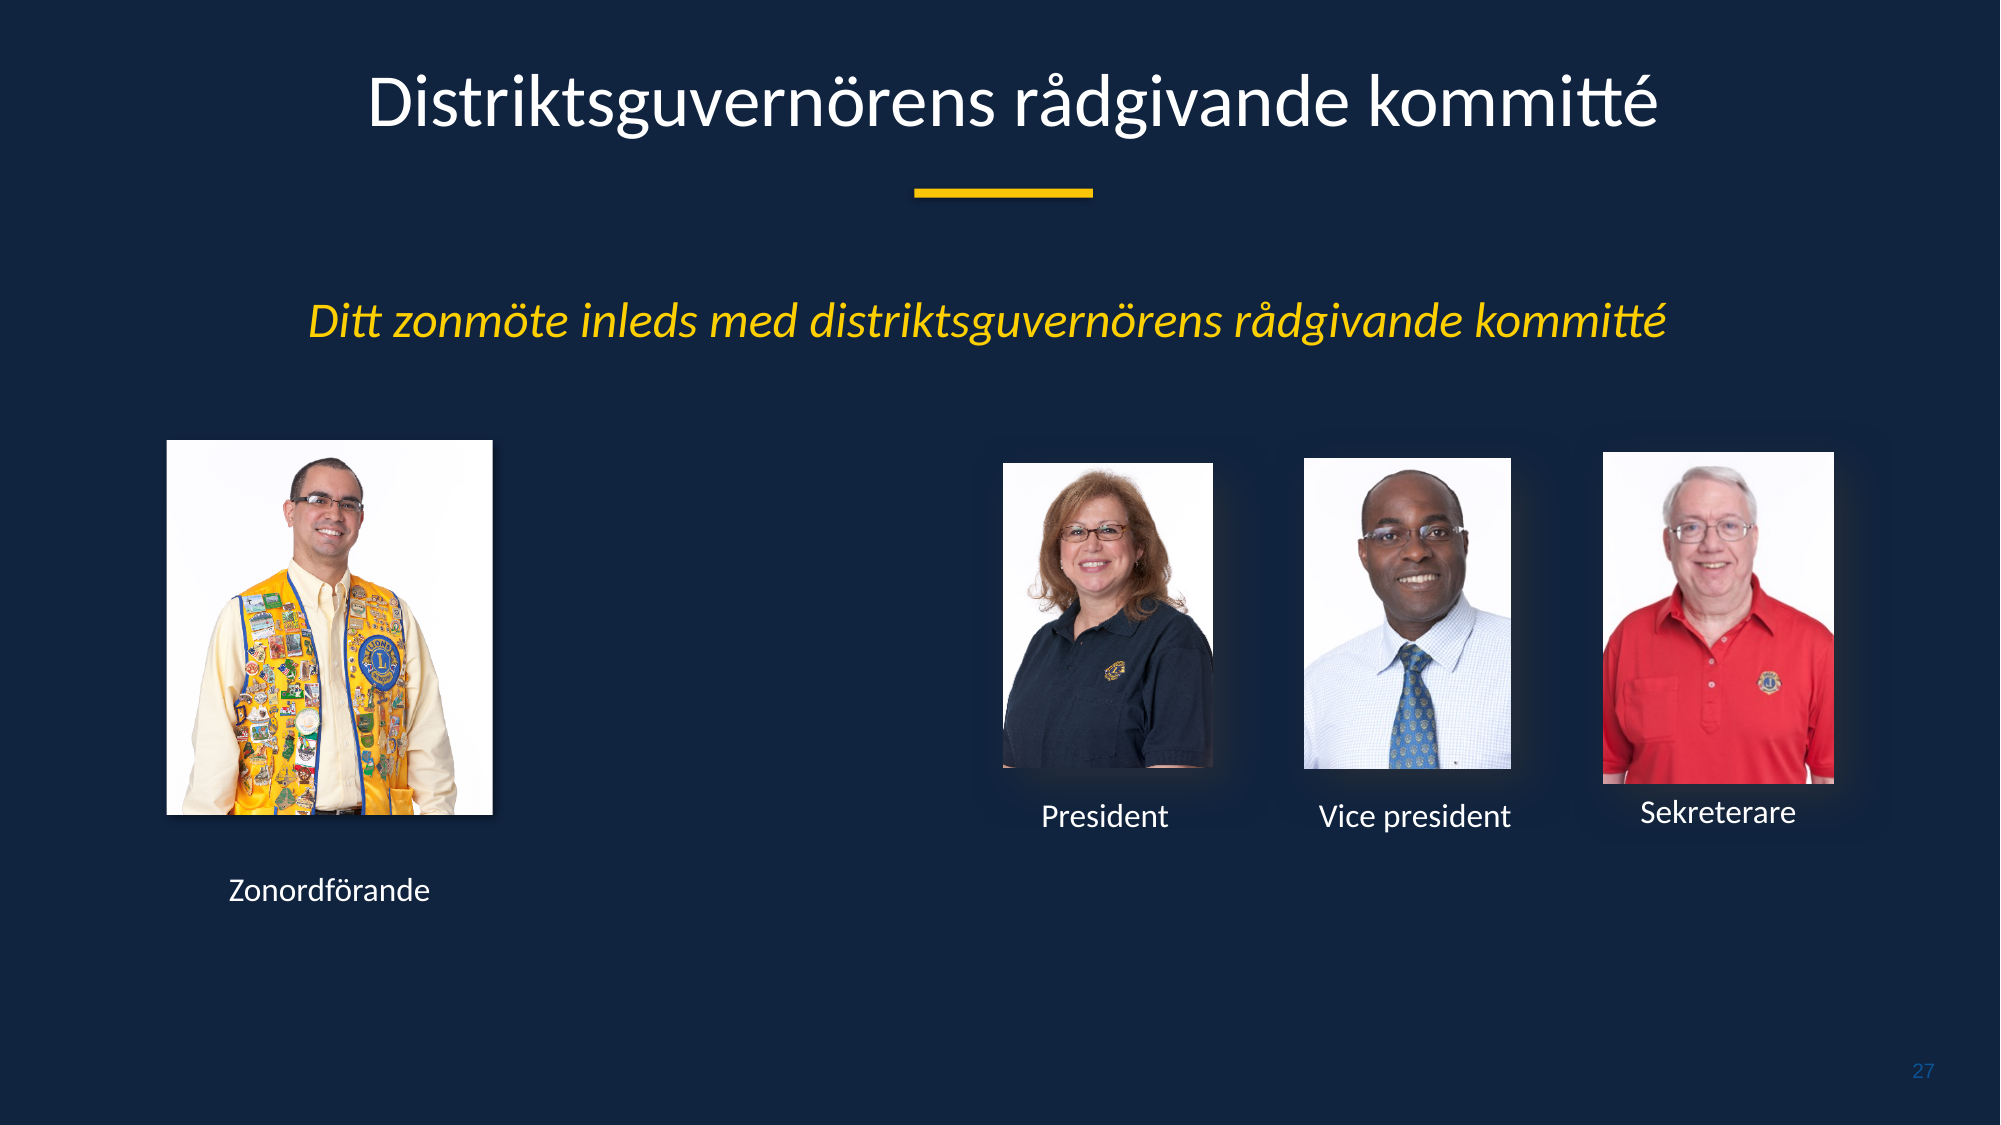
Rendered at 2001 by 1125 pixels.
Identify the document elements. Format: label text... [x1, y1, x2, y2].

text_box [914, 188, 1094, 198]
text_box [1281, 458, 1550, 884]
text_box Ditt zonmöte inleds med distriktsguvernörens rådgivande kommitté [124, 279, 1863, 415]
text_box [1593, 452, 1843, 839]
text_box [124, 439, 535, 917]
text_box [992, 463, 1240, 843]
text_box Distriktsguvernörens rådgivande kommitté [265, 54, 1763, 131]
